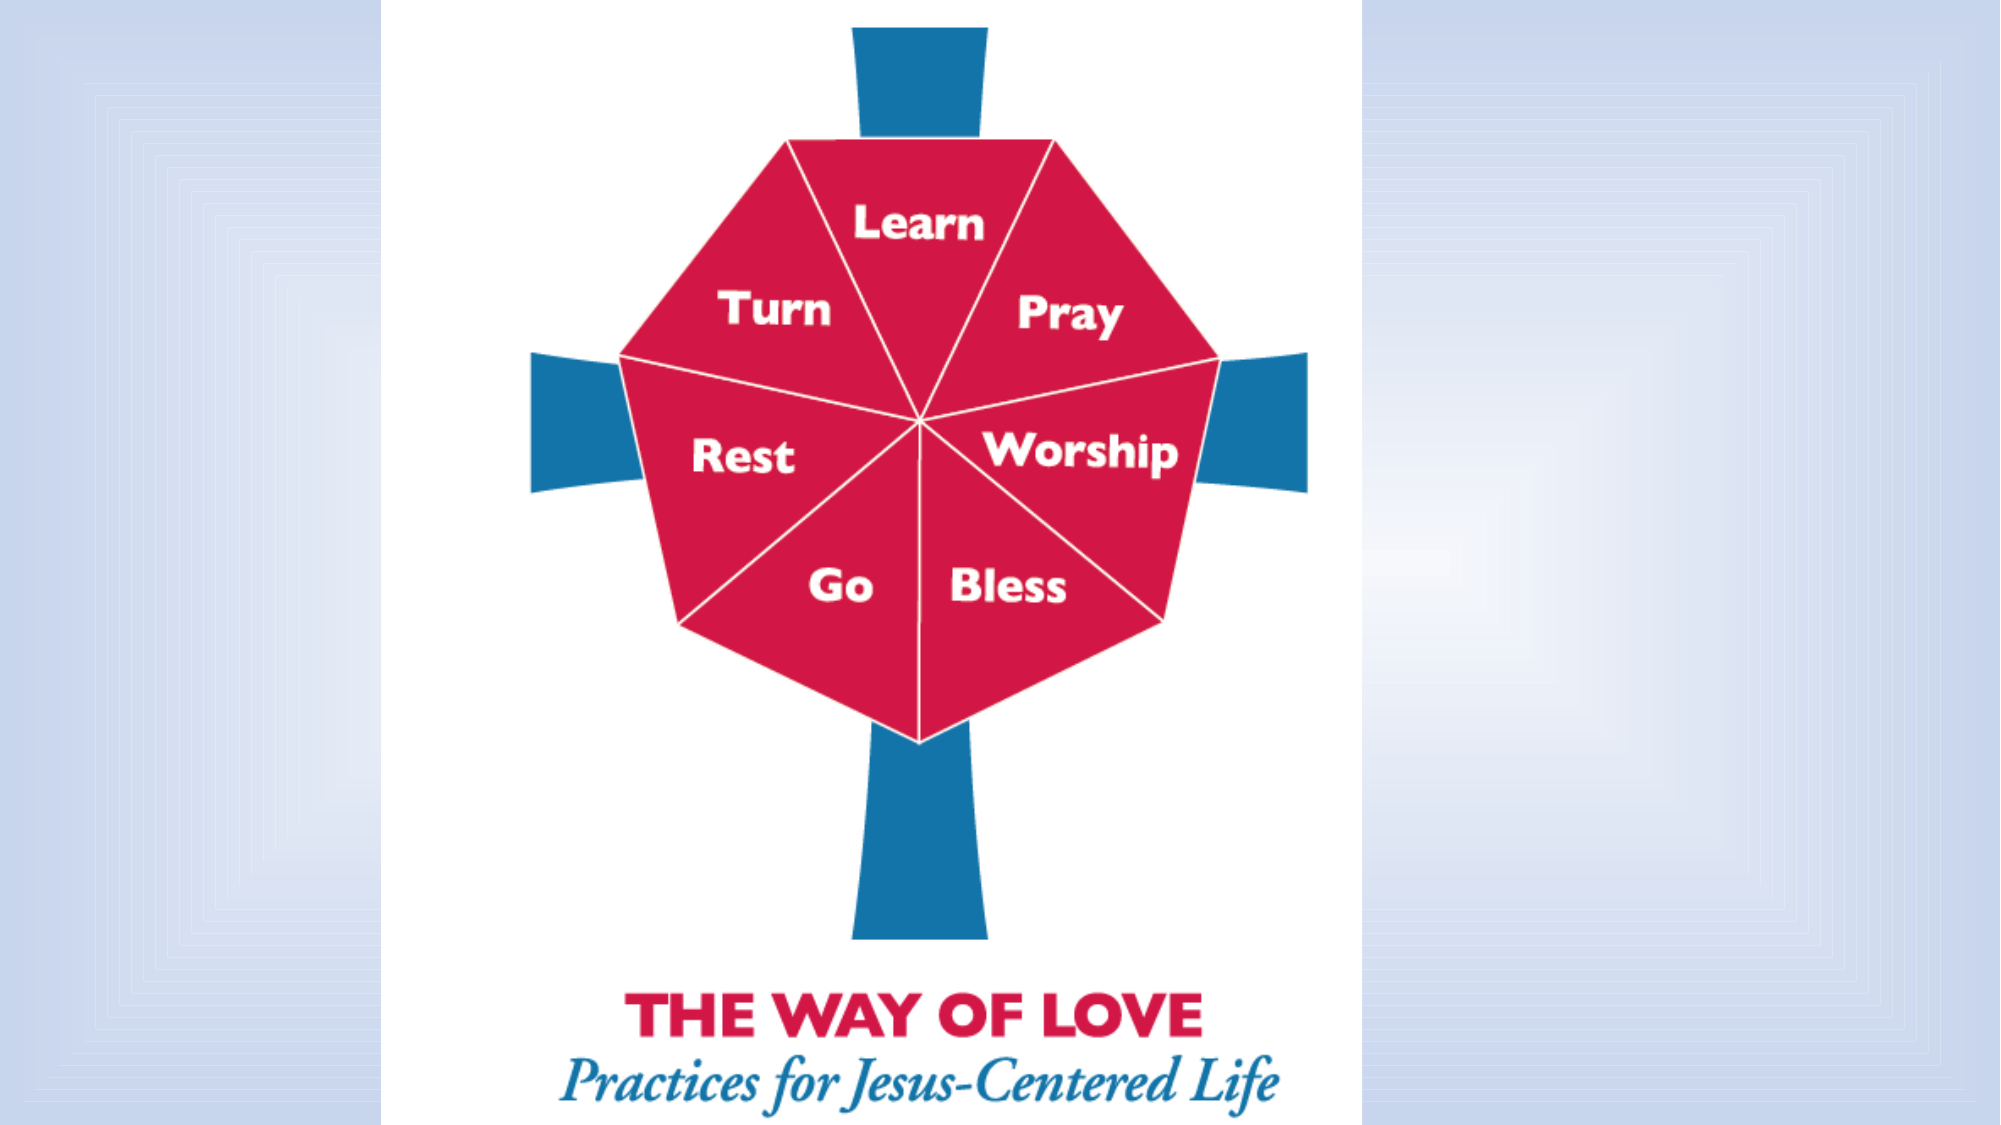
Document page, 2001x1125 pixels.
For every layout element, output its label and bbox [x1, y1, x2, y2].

picture [381, 0, 1363, 1125]
